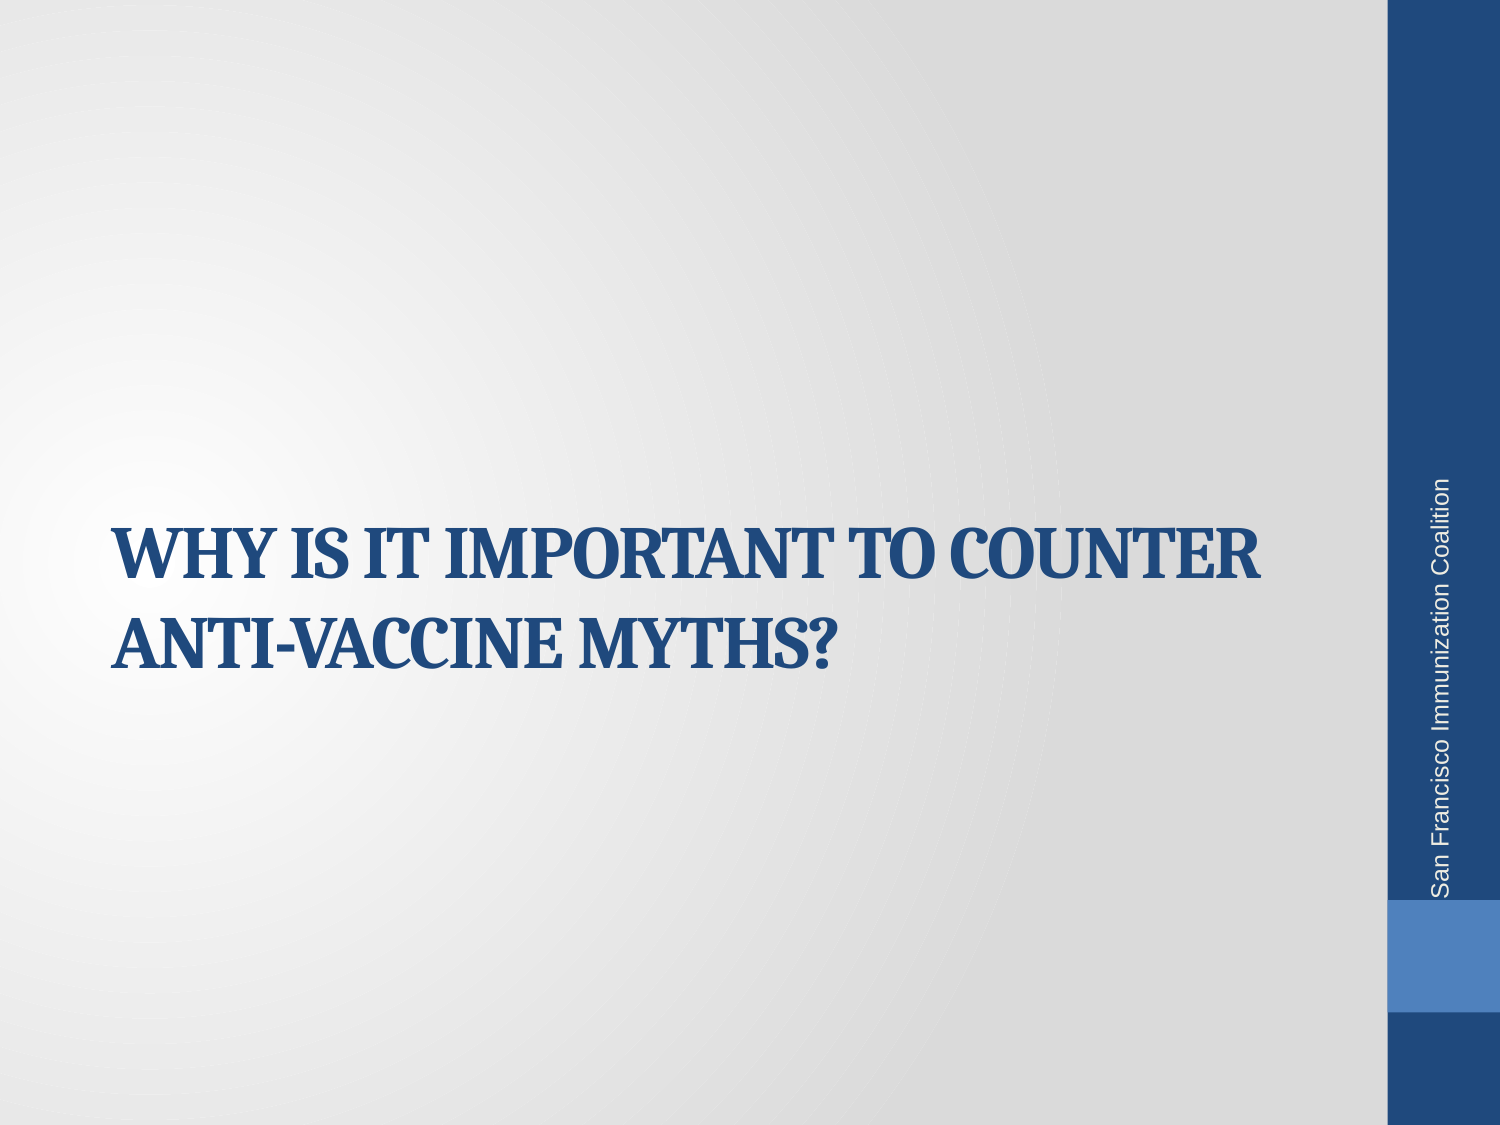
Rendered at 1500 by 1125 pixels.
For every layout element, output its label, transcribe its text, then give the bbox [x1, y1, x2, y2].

title Why is it important to counter anti-vaccine myths? [96, 495, 1353, 688]
footer San Francisco Immunization Coalition [1408, 456, 1469, 919]
